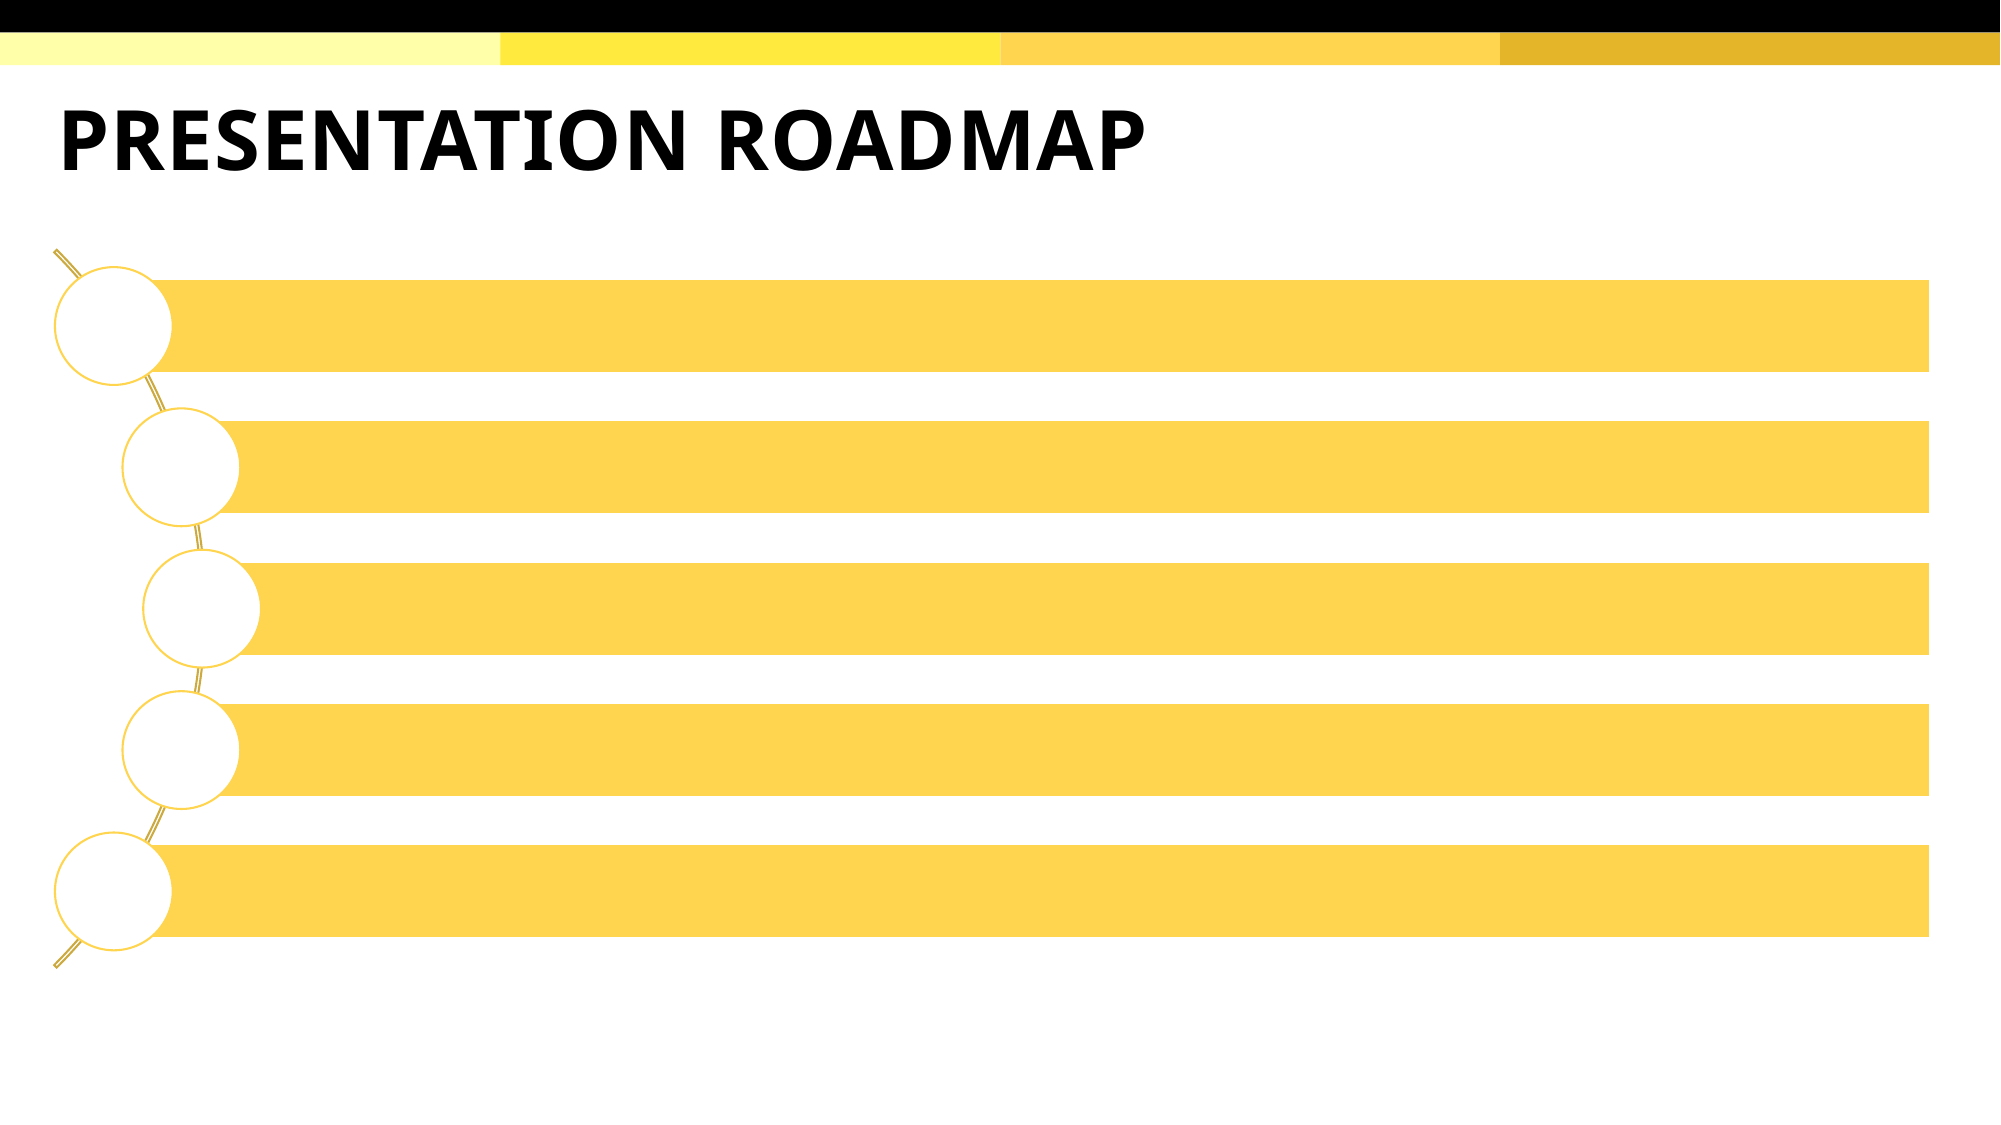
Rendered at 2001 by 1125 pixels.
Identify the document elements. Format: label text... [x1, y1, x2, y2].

title PRESENTATION ROADMAP [42, 71, 1941, 219]
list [42, 231, 1941, 986]
